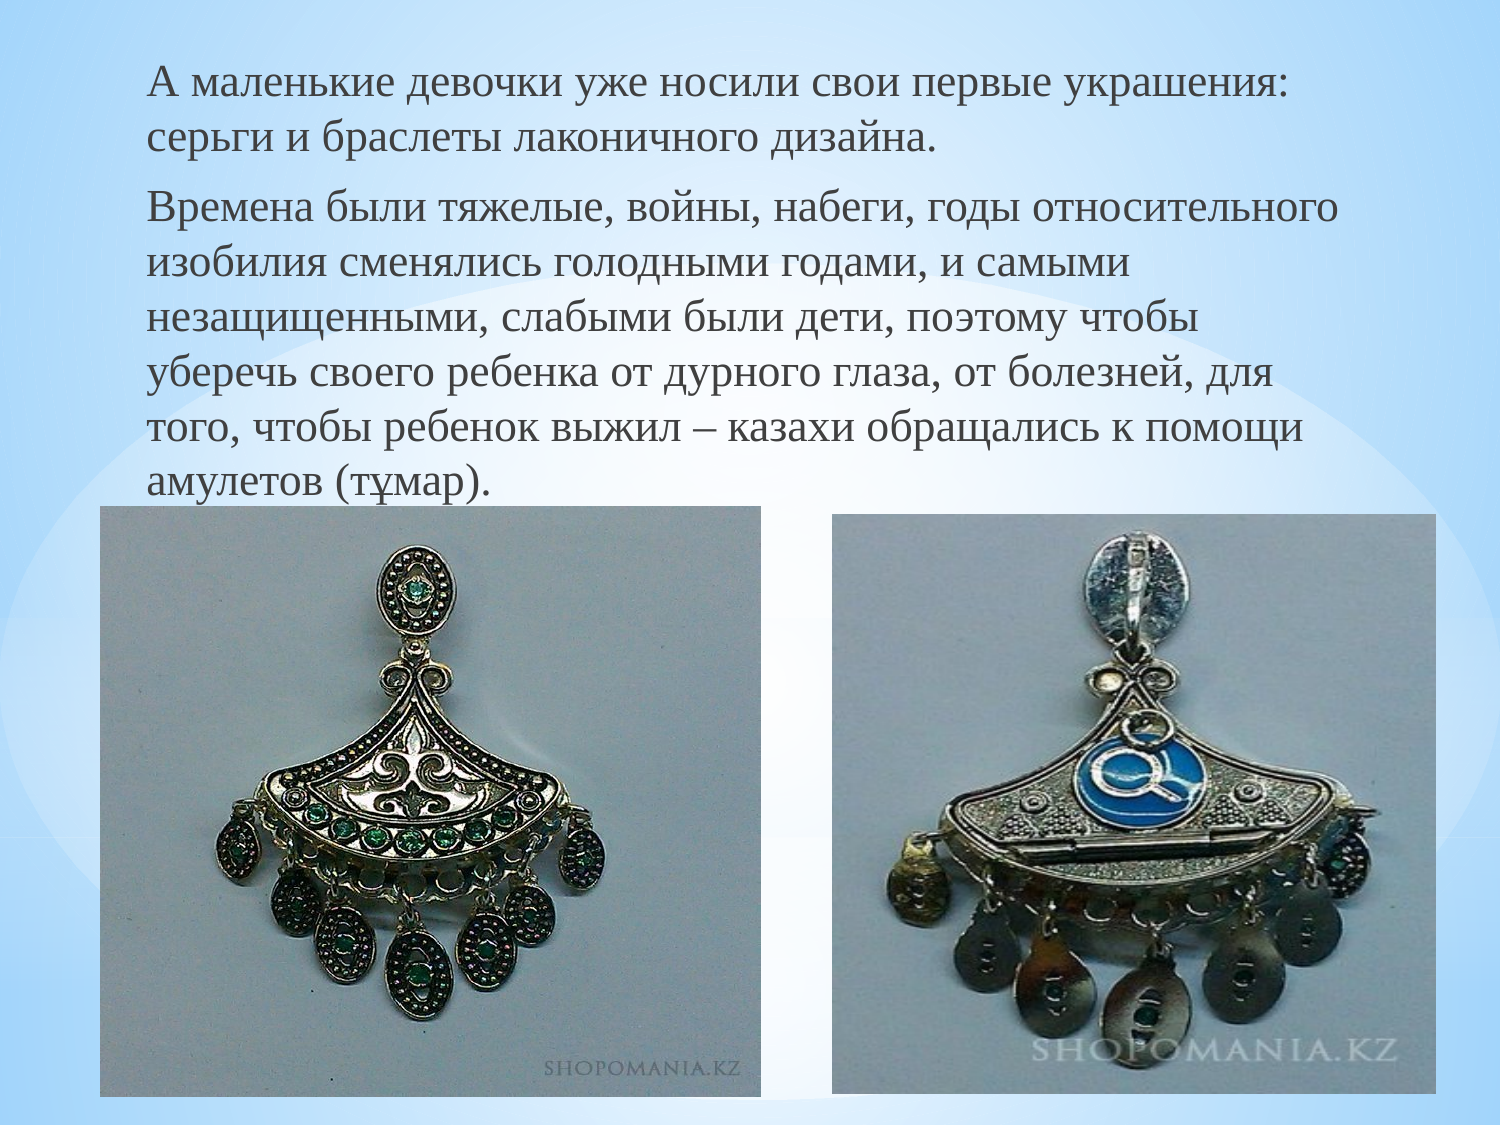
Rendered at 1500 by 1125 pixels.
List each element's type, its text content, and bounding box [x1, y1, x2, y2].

picture [832, 514, 1436, 1094]
picture [100, 506, 762, 1098]
list А маленькие девочки уже носили свои первые украшения: серьги и браслеты лаконичного дизайна. Времена были тяжелые, войны, набеги, годы относительного изобилия сменялись голодными годами, и самыми незащищенными, слабыми были дети, поэтому чтобы уберечь своего ребенка от дурного глаза, от болезней, для того, чтобы ребенок выжил – казахи обращались к помощи амулетов (тұмар). [123, 42, 1365, 551]
